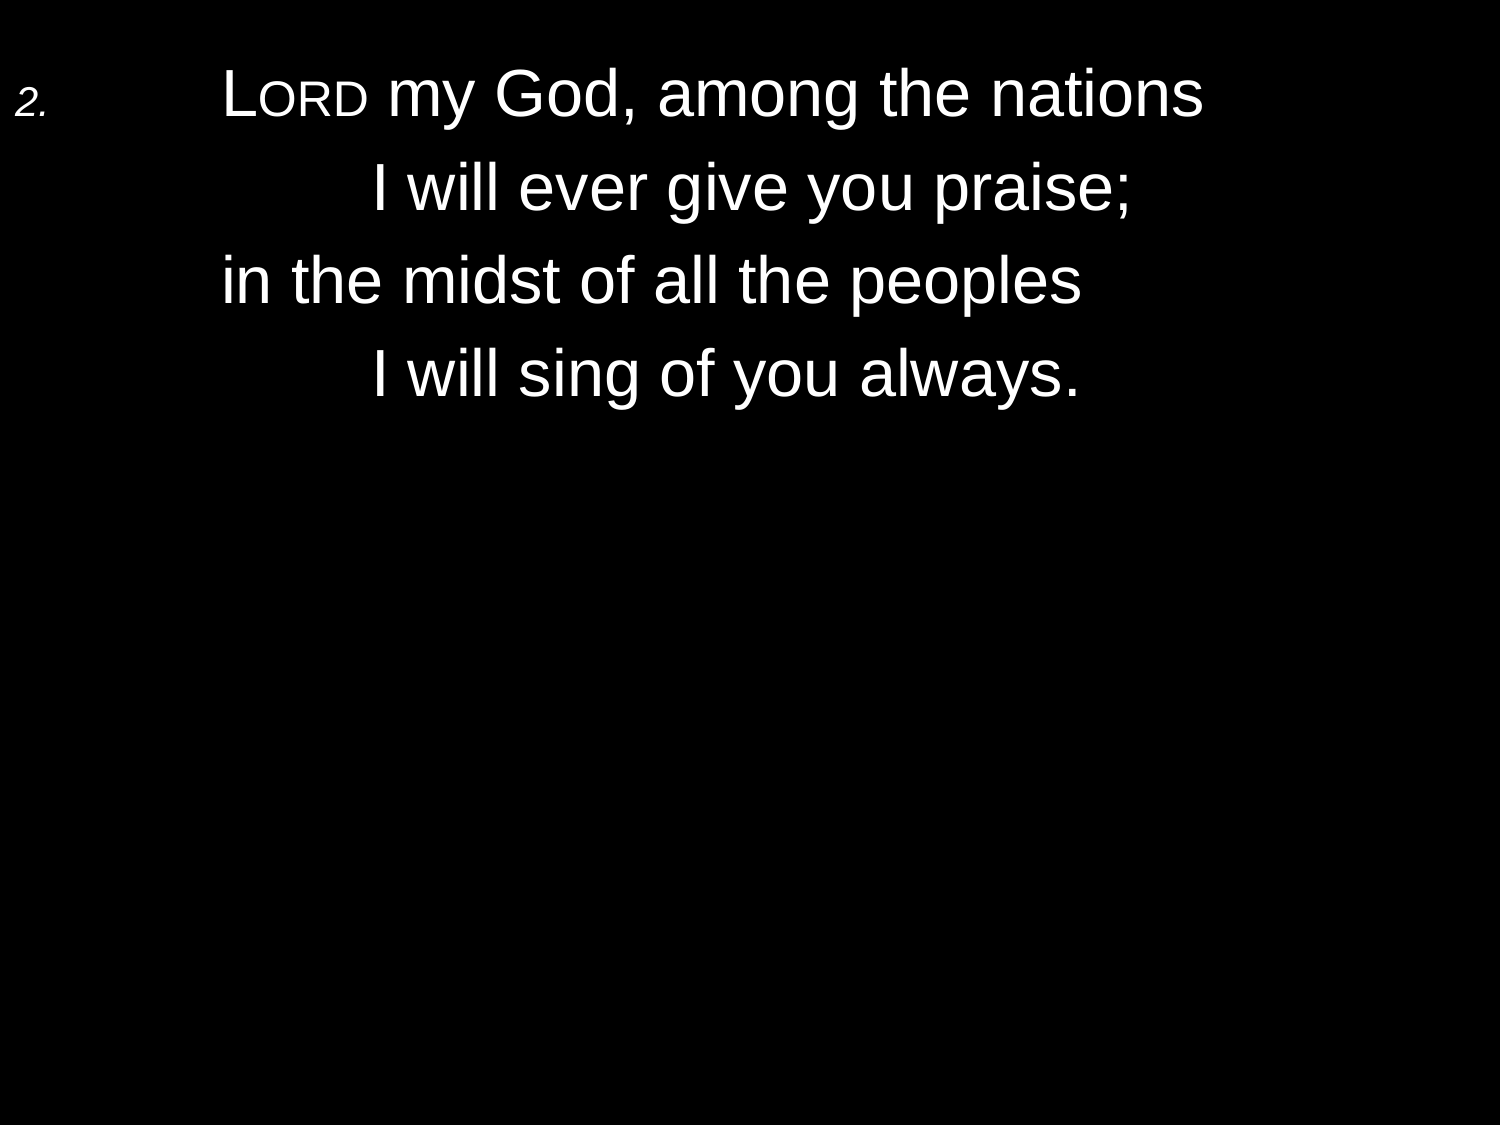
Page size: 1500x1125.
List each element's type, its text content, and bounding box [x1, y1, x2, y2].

list 2. Lord my God, among the nations I will ever give you praise; in the midst of all the peoples I will sing of you always. [0, 42, 1500, 1047]
